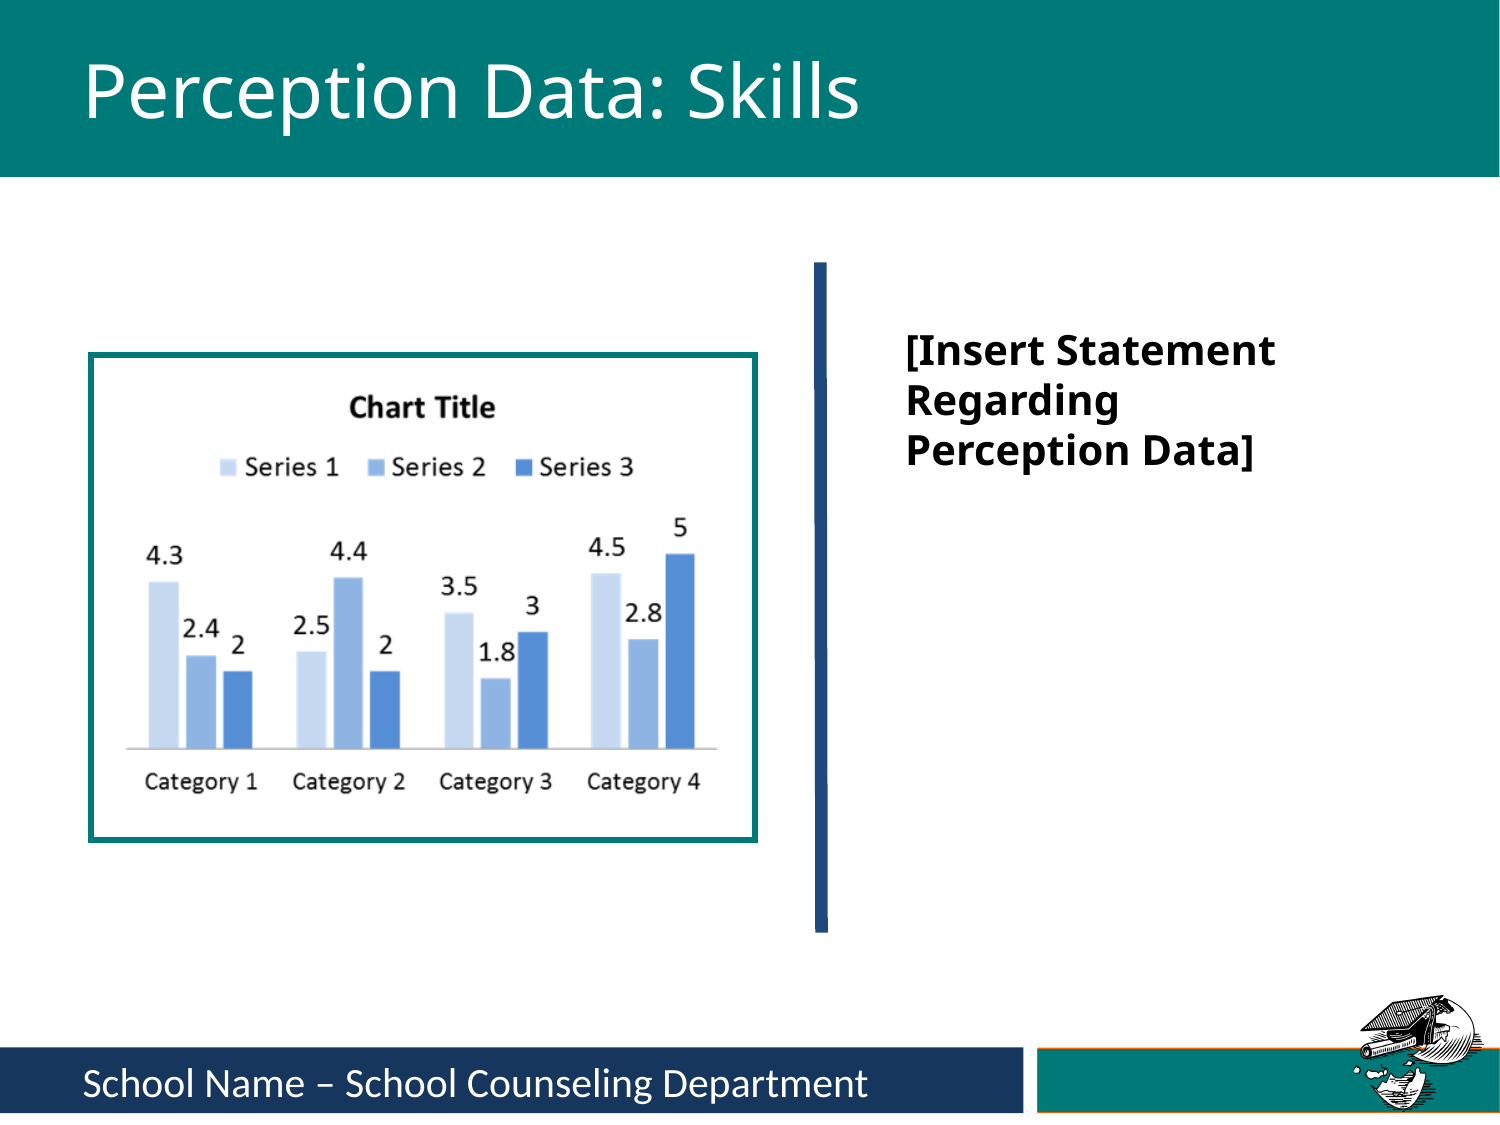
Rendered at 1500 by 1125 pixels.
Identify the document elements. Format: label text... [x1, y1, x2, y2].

slide_number [1489, 1048, 1500, 1113]
text_box School Name – School Counseling Department [0, 1047, 1023, 1113]
title Perception Data: Skills [0, 0, 1500, 178]
picture [93, 357, 752, 837]
picture [1348, 990, 1489, 1114]
text_box [Insert Statement Regarding Perception Data] [890, 308, 1358, 489]
slide_number [1036, 1048, 1348, 1113]
